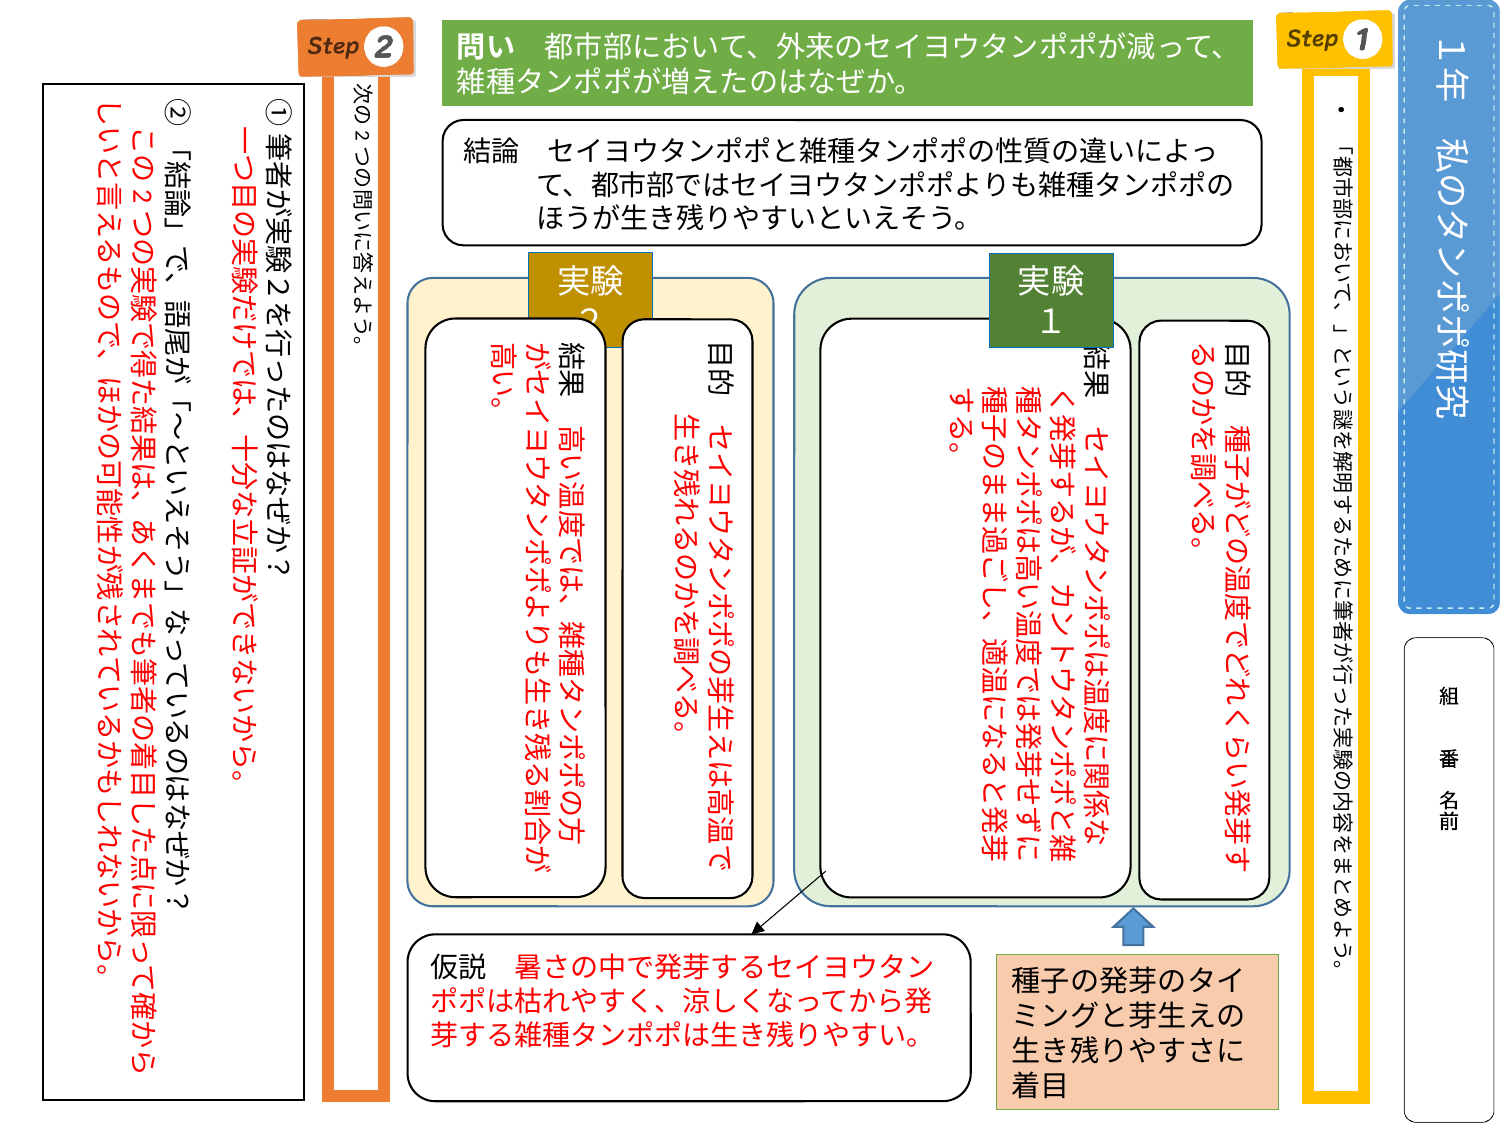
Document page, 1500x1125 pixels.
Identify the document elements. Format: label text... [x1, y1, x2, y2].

text_box ・ 「都市部において、」という謎を解明するために筆者が行った実験の内容をまとめよう。 [1307, 69, 1365, 1099]
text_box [407, 20, 1290, 1102]
picture [1276, 10, 1395, 69]
text_box ①筆者が実験２を行ったのはなぜか？ 一つ目の実験だけでは、十分な立証ができないから。 ②「結論」で、語尾が「～といえそう」なっているのはなぜか？ この2つの実験で得た結果は、あくまでも筆者の着目した点に限って確からしいと言えるもので、ほかの可能性が残されているかもしれないから。 [42, 83, 305, 1101]
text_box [297, 17, 416, 1097]
picture [1398, 0, 1500, 1123]
